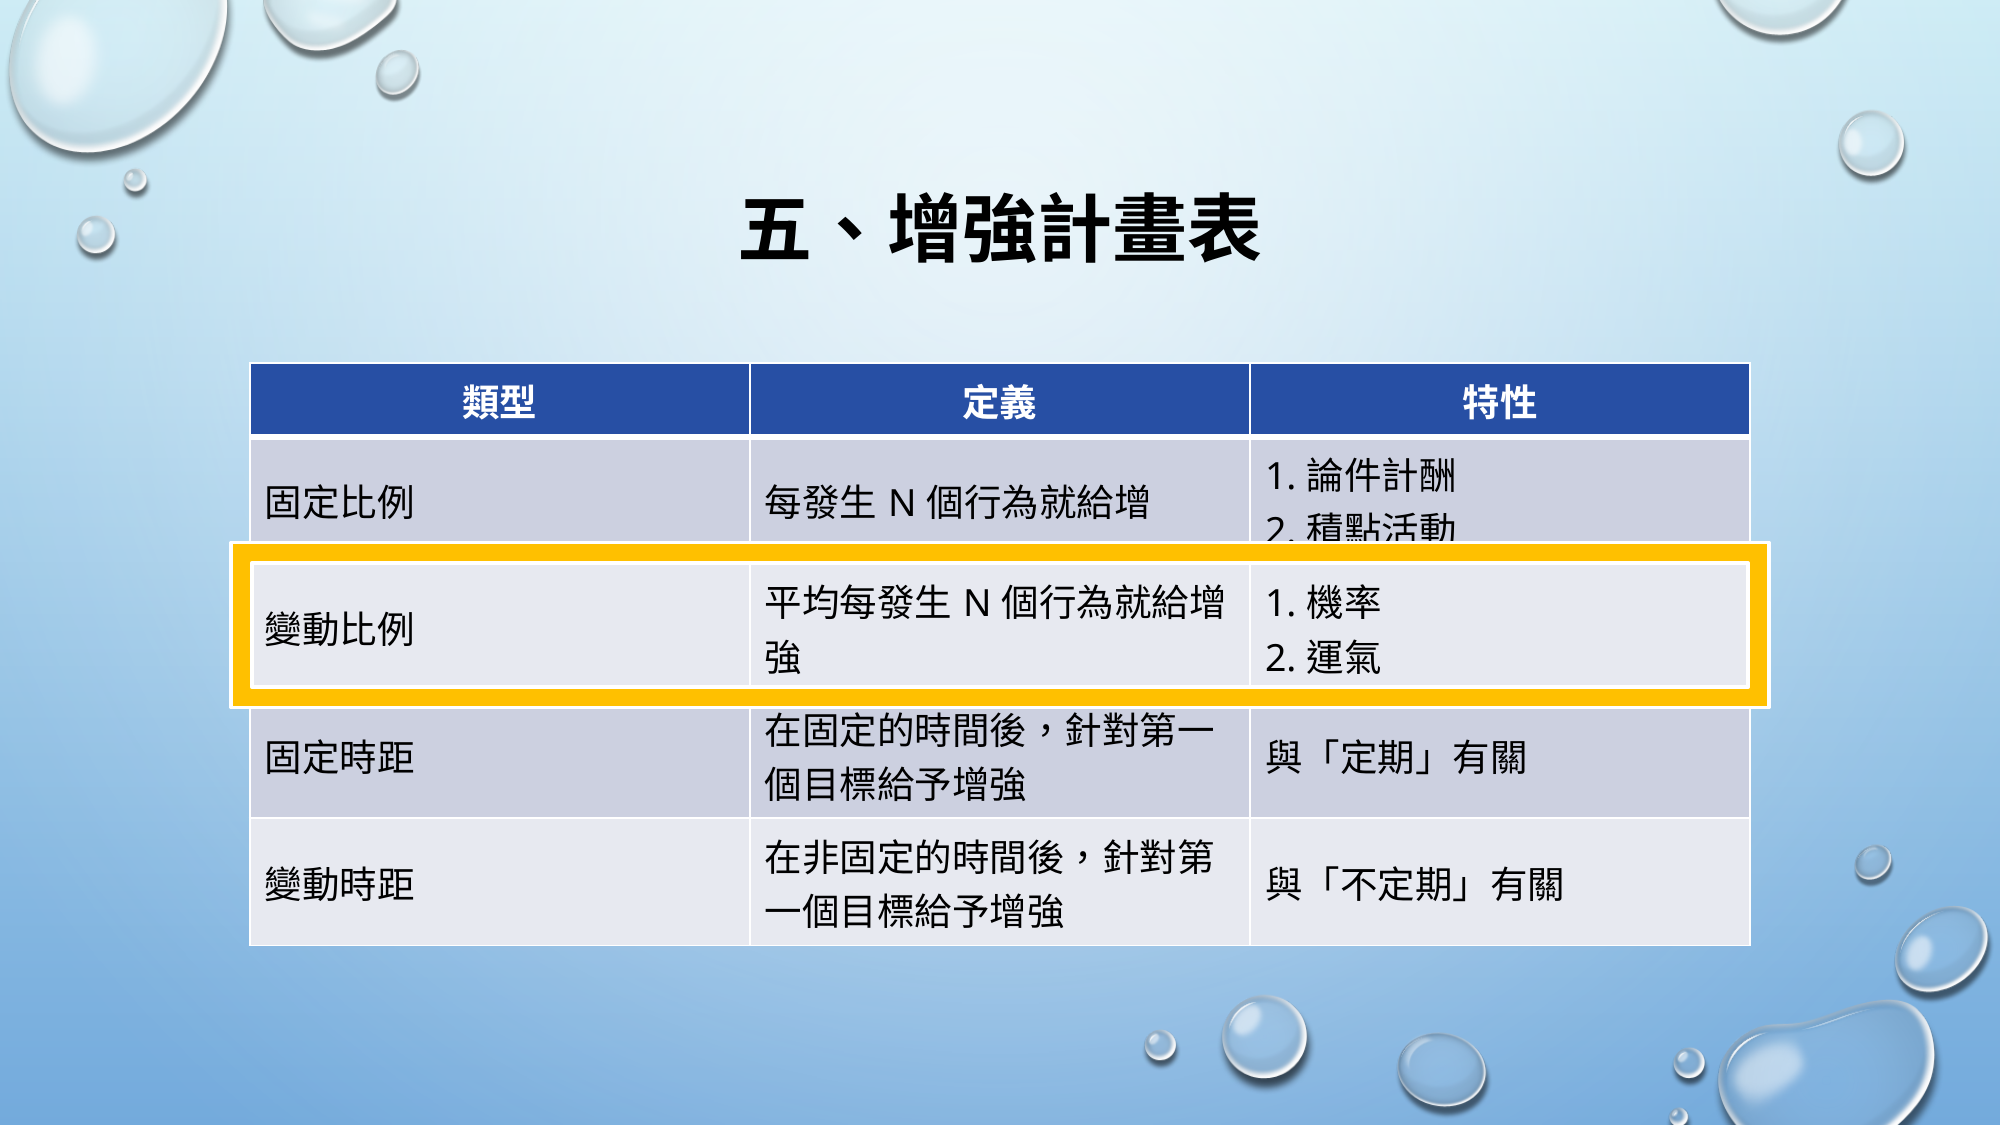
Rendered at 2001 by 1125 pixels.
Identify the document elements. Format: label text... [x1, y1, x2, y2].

table_header 類型 [251, 364, 749, 434]
picture [0, 0, 2000, 1125]
table_cell 在非固定的時間後，針對第一個目標給予增強 [751, 819, 1249, 945]
table_cell 變動時距 [251, 819, 749, 945]
table_cell 在固定的時間後，針對第一個目標給予增強 [751, 709, 1249, 817]
table_cell 平均每發生N個行為就給增強 [751, 565, 1249, 685]
table_cell 與「不定期」有關 [1251, 819, 1749, 945]
table_cell 與「定期」有關 [1251, 709, 1749, 817]
table_cell 固定比例 [251, 440, 749, 541]
text_box [229, 541, 1771, 709]
table_cell 固定時距 [251, 709, 749, 817]
table_cell 每發生N個行為就給增 [751, 440, 1249, 541]
table_cell 1.機率 2.運氣 [1251, 565, 1746, 685]
table_cell 1.論件計酬 2.積點活動 [1251, 440, 1749, 541]
table_cell 變動比例 [254, 565, 749, 685]
table_header 特性 [1251, 364, 1749, 434]
title 五、增強計畫表 [149, 101, 1851, 364]
table_header 定義 [751, 364, 1249, 434]
